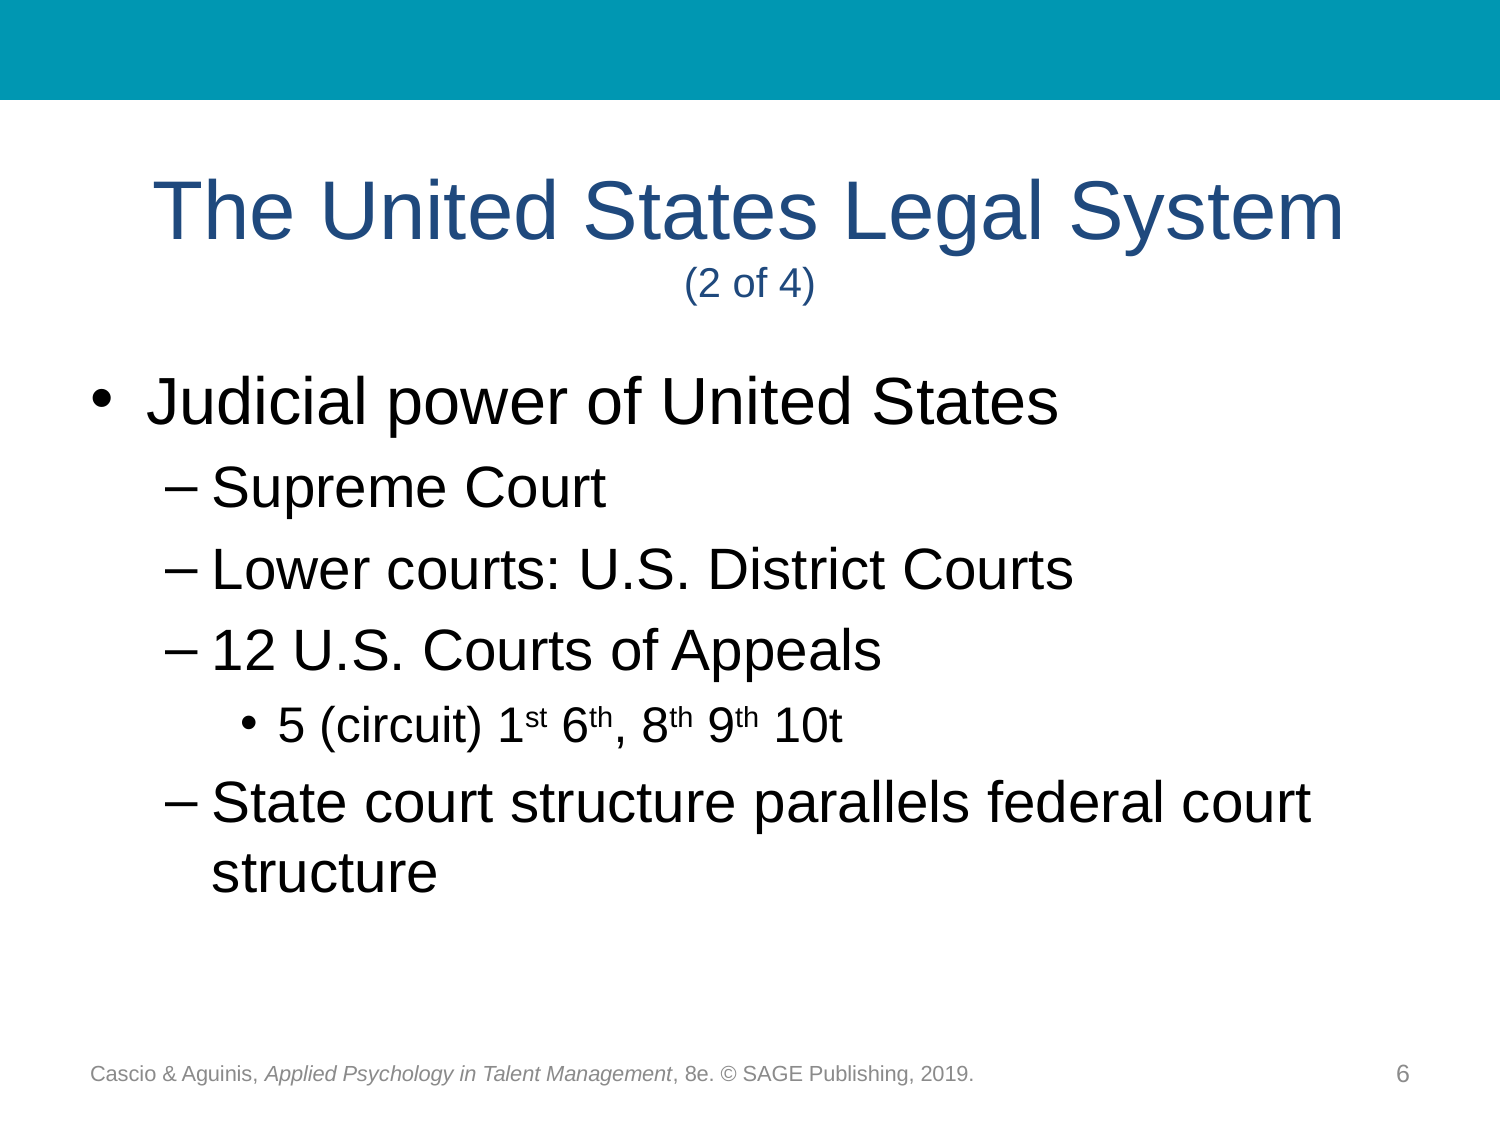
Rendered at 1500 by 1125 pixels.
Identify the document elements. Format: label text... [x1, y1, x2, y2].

slide_number 6 [1350, 1042, 1425, 1103]
title The United States Legal System (2 of 4) [75, 137, 1425, 325]
list Judicial power of United States Supreme Court Lower courts: U.S. District Courts 12 U.S. Courts of Appeals 5 (circuit) 1st 6th, 8th 9th 10t State court structure parallels federal court structure [75, 350, 1425, 1005]
footer Cascio & Aguinis, Applied Psychology in Talent Management, 8e. © SAGE Publishing, 2019. [75, 1042, 1313, 1103]
